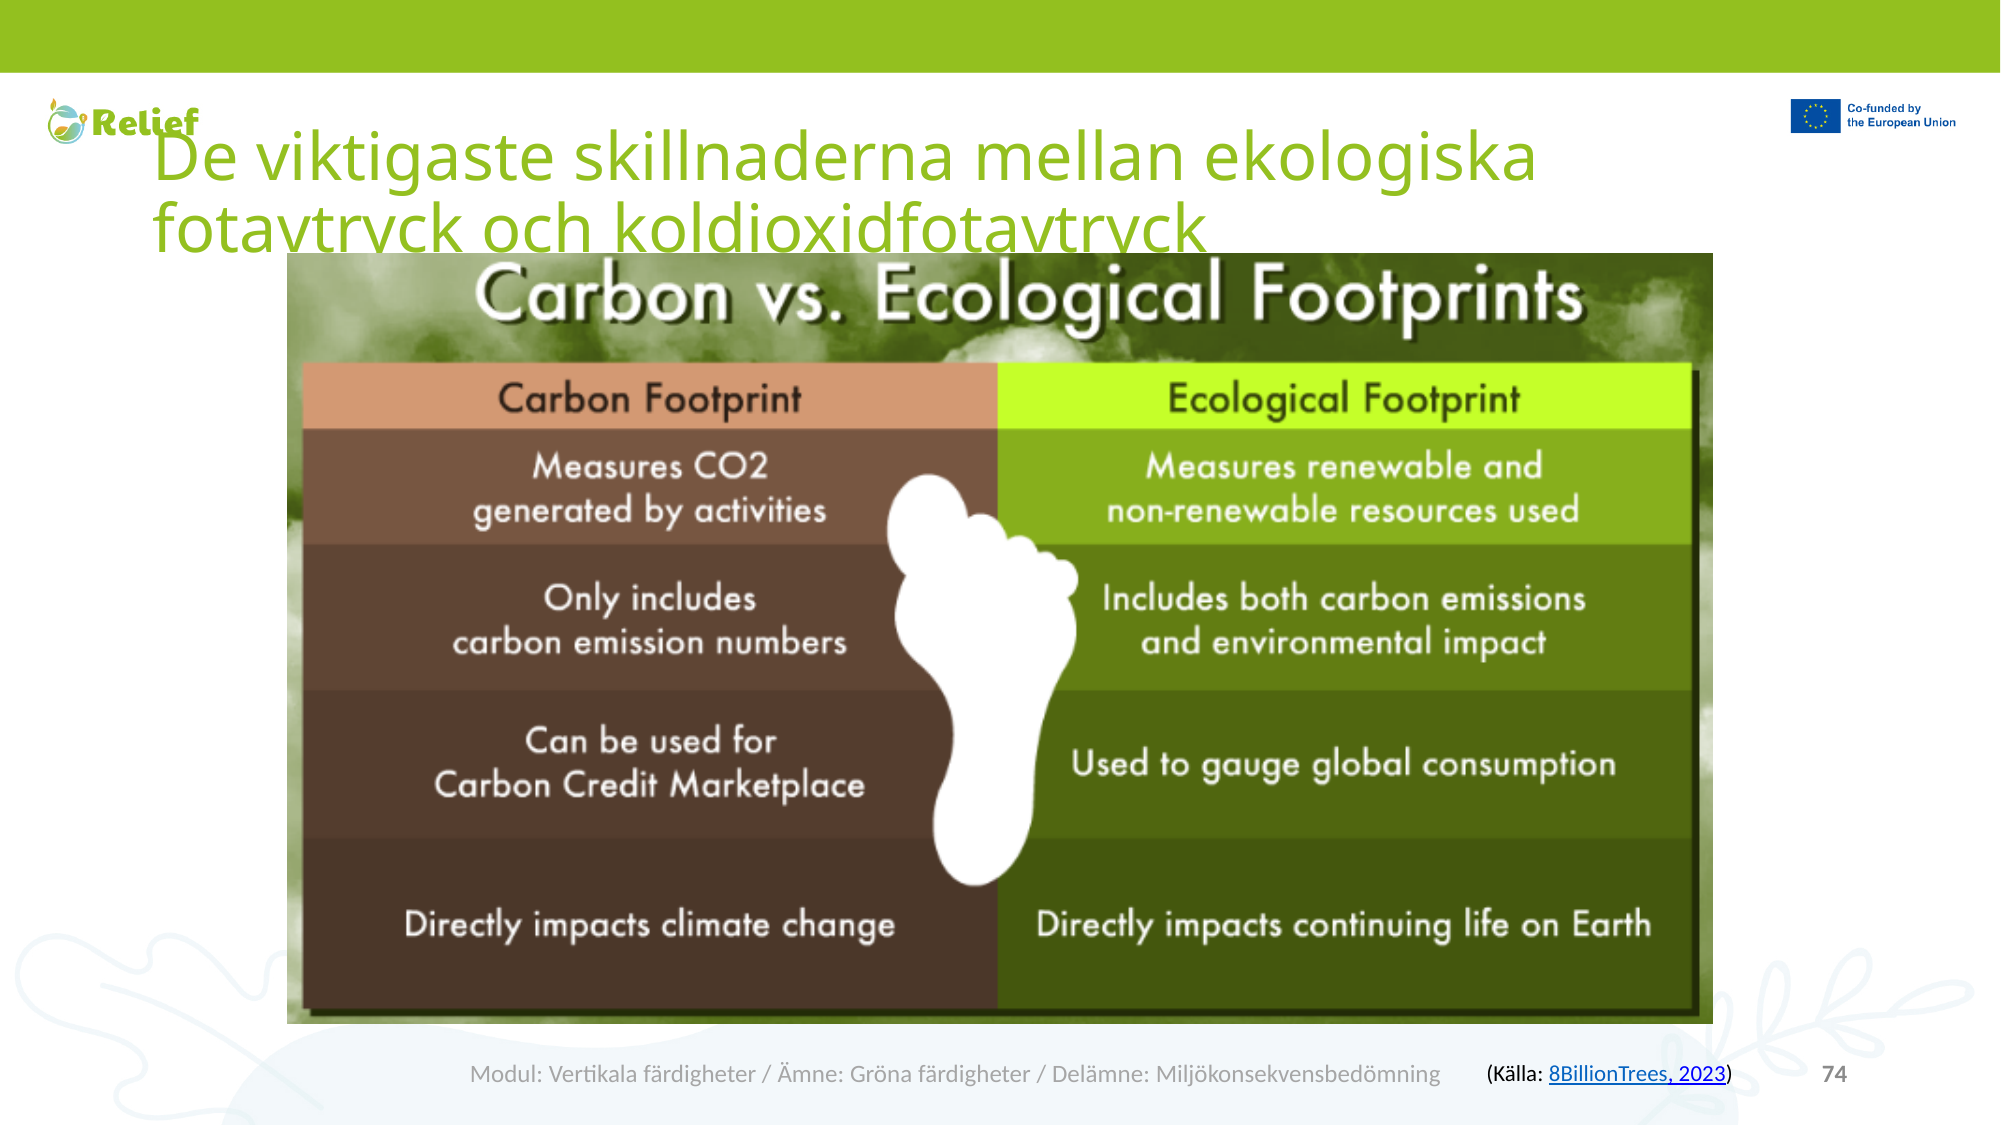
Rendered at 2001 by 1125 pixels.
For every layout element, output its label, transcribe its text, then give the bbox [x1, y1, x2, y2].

slide_number 74 [1787, 1042, 1863, 1103]
picture [0, 0, 2001, 1125]
title De viktigaste skillnaderna mellan ekologiska fotavtryck och koldioxidfotavtryck [137, 111, 1863, 278]
footer Modul: Vertikala färdigheter / Ämne: Gröna färdigheter / Delämne: Miljökonsekvensbedömning [137, 1023, 1775, 1122]
text_box (Källa: 8BillionTrees, 2023) [1471, 1051, 1782, 1094]
